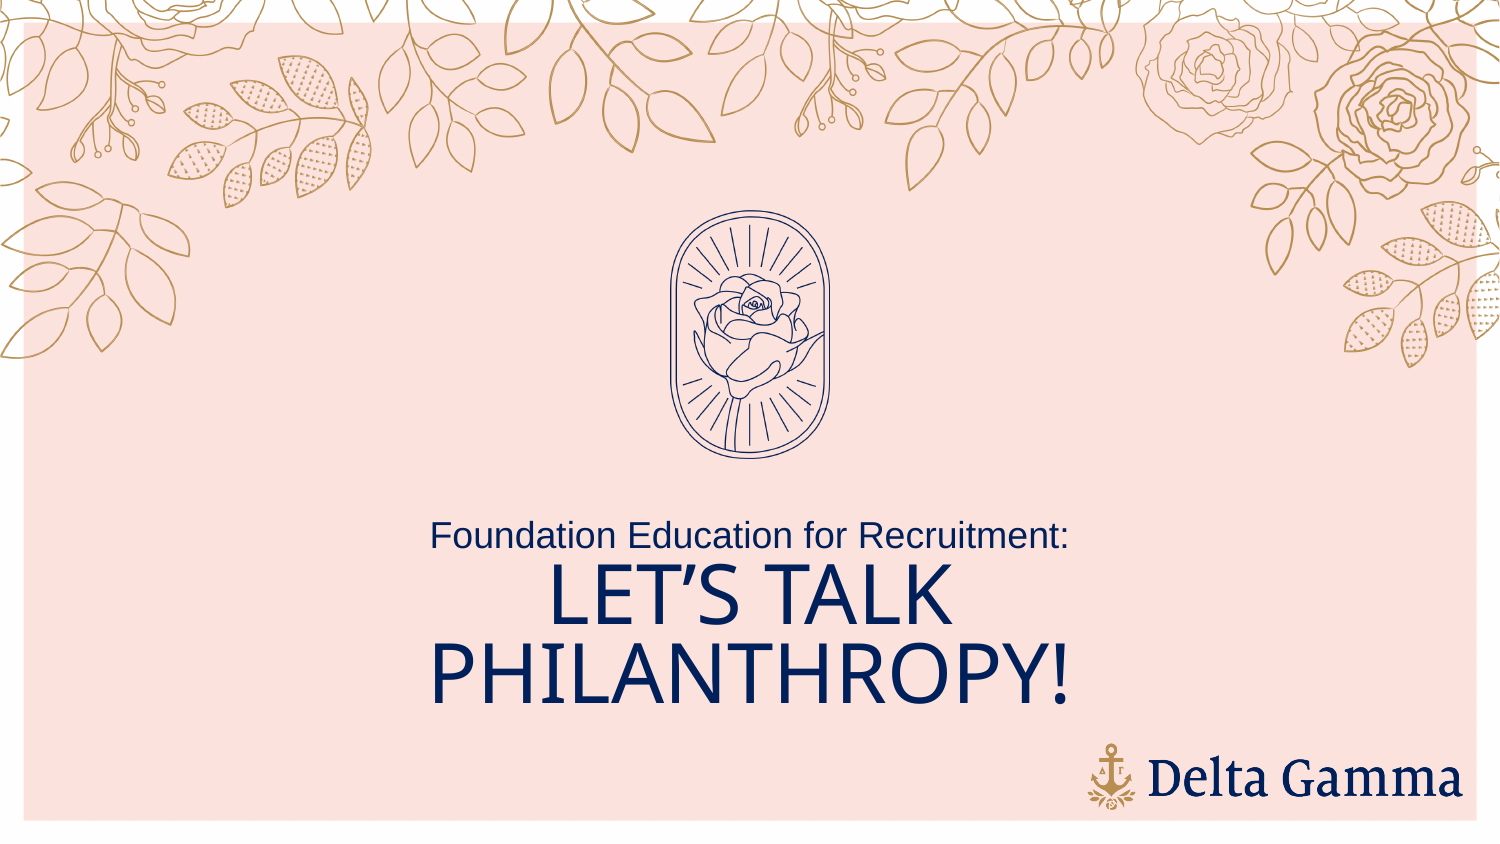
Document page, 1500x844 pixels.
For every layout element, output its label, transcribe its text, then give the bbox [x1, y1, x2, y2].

text_box LET’S TALK PHILANTHROPY! [200, 564, 1300, 728]
picture [0, 0, 1500, 844]
text_box Foundation Education for Recruitment: [200, 469, 1300, 564]
